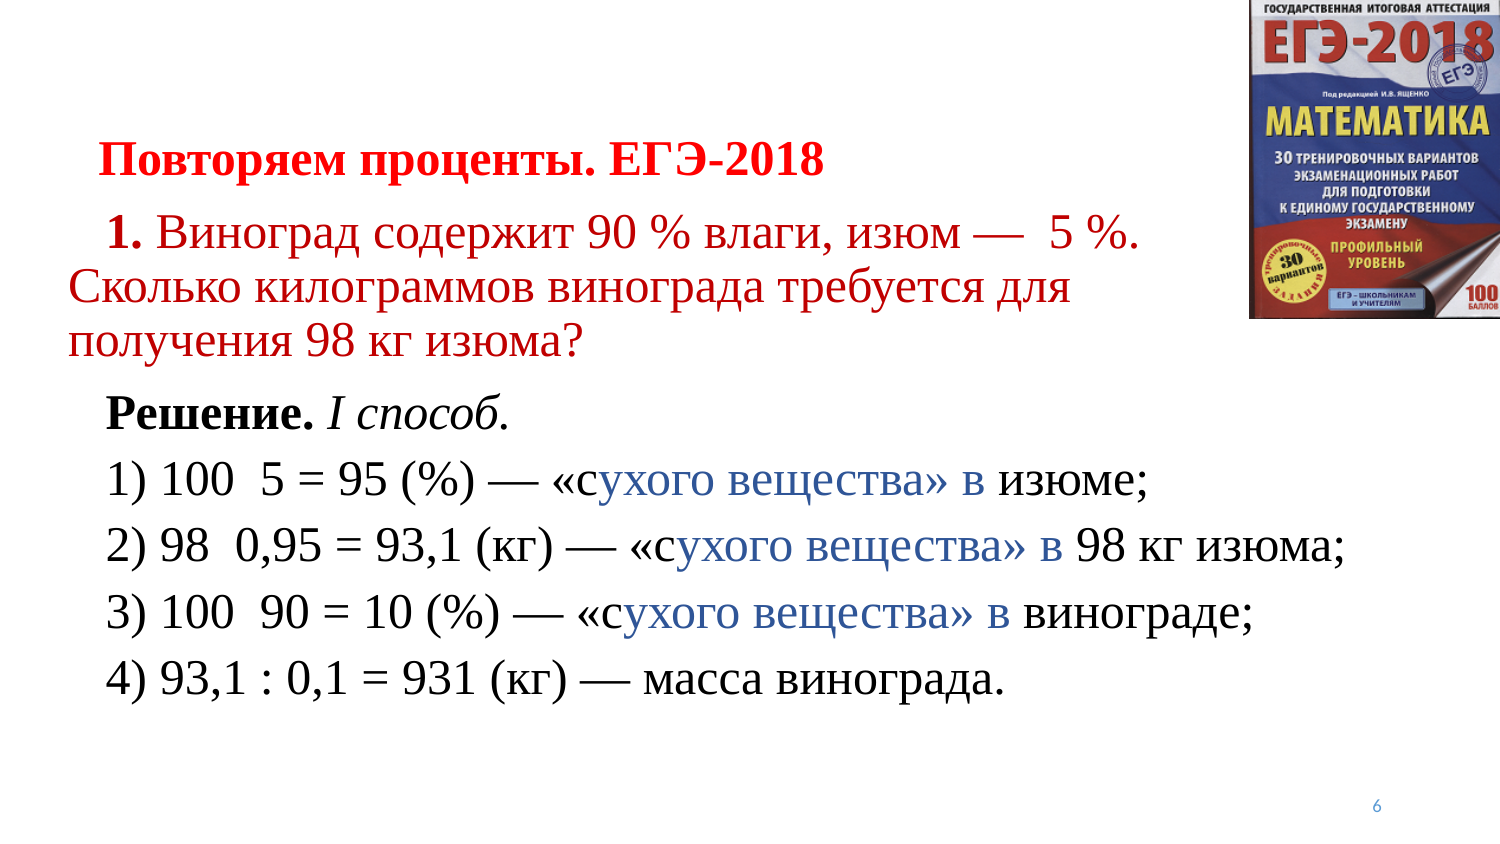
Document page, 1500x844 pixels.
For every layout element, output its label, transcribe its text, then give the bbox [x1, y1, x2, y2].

picture [1249, 0, 1500, 319]
title Повторяем проценты. ЕГЭ-2018 [83, 75, 1249, 238]
slide_number 6 [1059, 782, 1397, 827]
